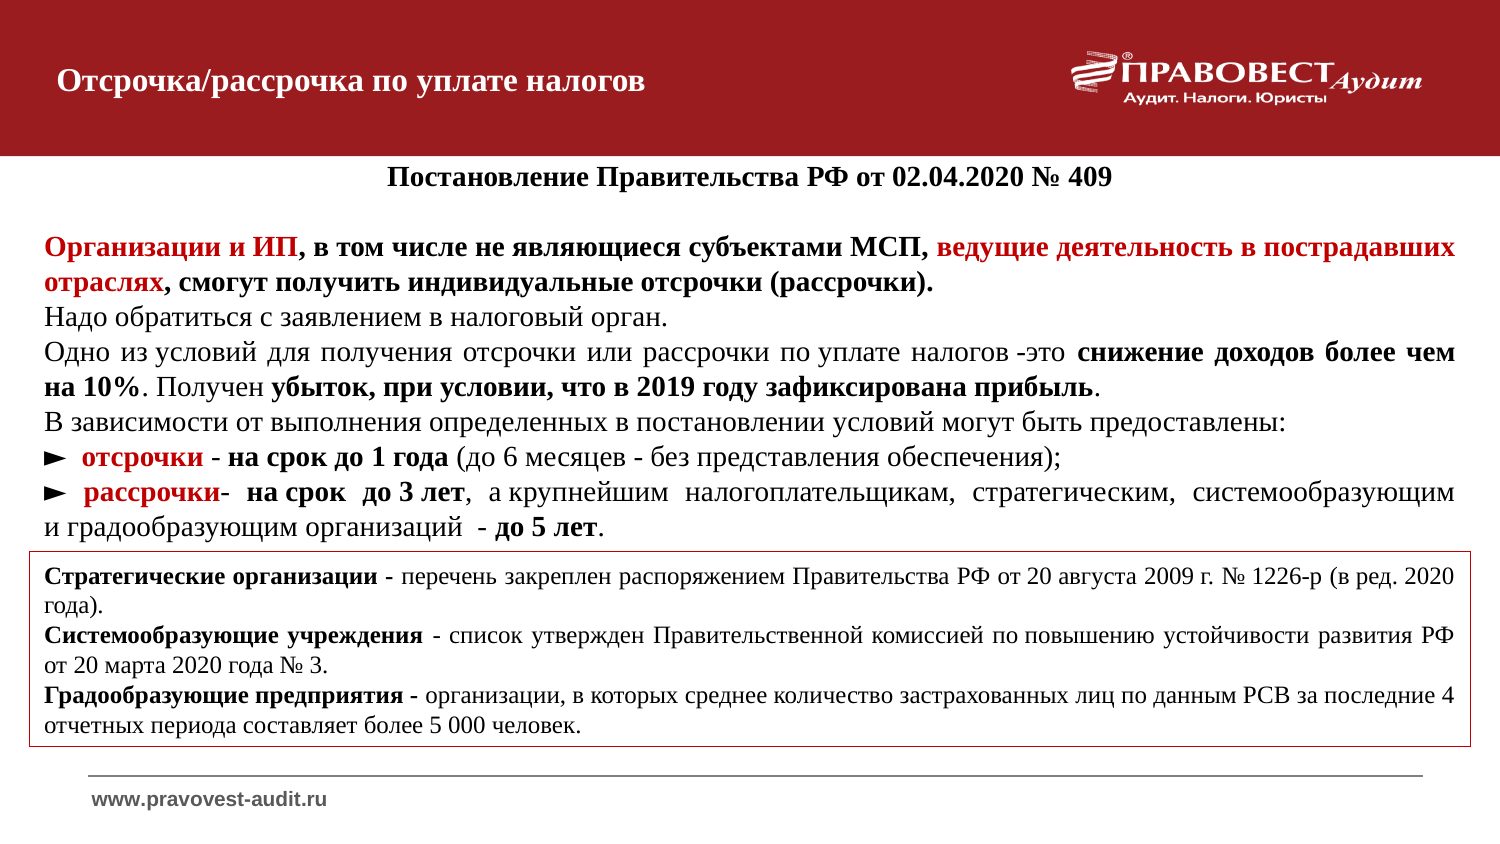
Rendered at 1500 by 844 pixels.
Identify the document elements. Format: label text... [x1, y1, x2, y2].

title Отсрочка/рассрочка по уплате налогов [41, 0, 1069, 150]
text_box Стратегические организации - перечень закреплен распоряжением Правительства РФ от 20 августа 2009 г. № 1226-р (в ред. 2020 года). Системообразующие учреждения - список утвержден Правительственной комиссией по повышению устойчивости развития РФ от 20 марта 2020 года № 3. Градообразующие предприятия - организации, в которых среднее количество застрахованных лиц по данным РСВ за последние 4 отчетных периода составляет более 5 000 человек. [29, 551, 1471, 747]
text_box Постановление Правительства РФ от 02.04.2020 № 409 Организации и ИП, в том числе не являющиеся субъектами МСП, ведущие деятельность в пострадавших отраслях, смогут получить индивидуальные отсрочки (рассрочки). Надо обратиться с заявлением в налоговый орган. Одно из условий для получения отсрочки или рассрочки по уплате налогов -это снижение доходов более чем на 10%. Получен убыток, при условии, что в 2019 году зафиксирована прибыль. В зависимости от выполнения определенных в постановлении условий могут быть предоставлены: ► отсрочки - на срок до 1 года (до 6 месяцев - без представления обеспечения); ► рассрочки- на срок до 3 лет, а крупнейшим налогоплательщикам, стратегическим, системообразующим и градообразующим организаций - до 5 лет. [29, 150, 1471, 551]
picture [1069, 40, 1435, 115]
